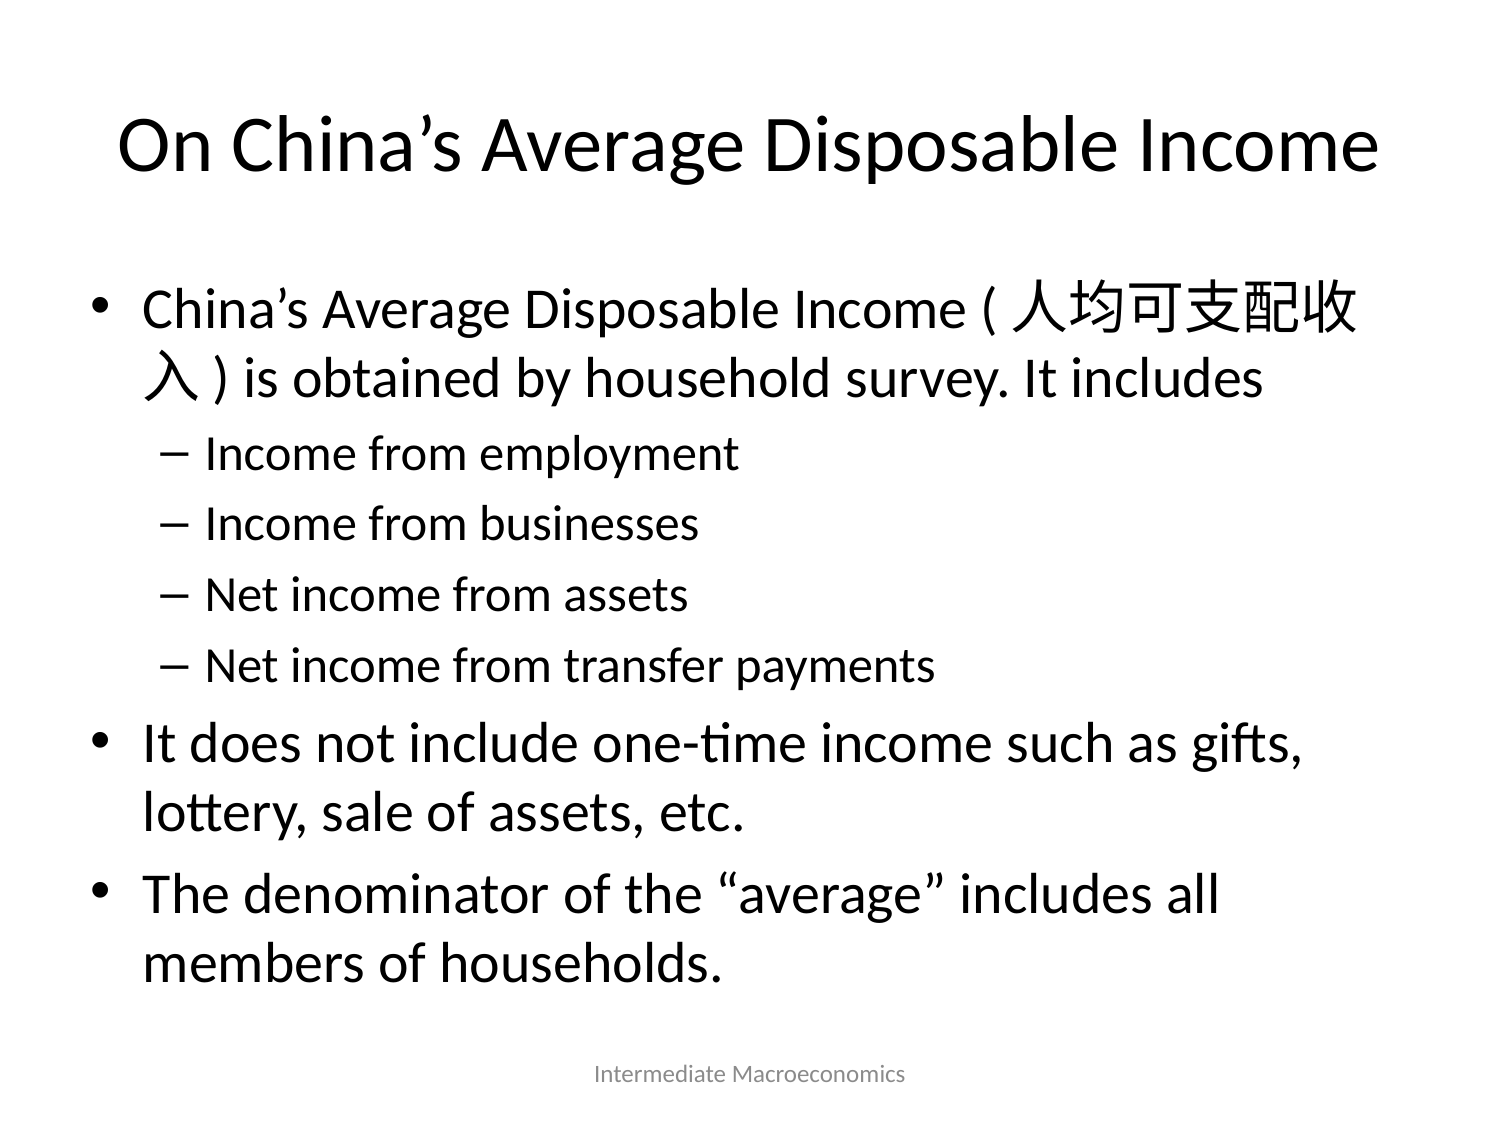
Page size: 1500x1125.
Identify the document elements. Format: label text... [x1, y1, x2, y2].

title On China’s Average Disposable Income [75, 45, 1425, 233]
footer Intermediate Macroeconomics [512, 1042, 988, 1103]
list China’s Average Disposable Income (人均可支配收入) is obtained by household survey. It includes Income from employment Income from businesses Net income from assets Net income from transfer payments It does not include one-time income such as gifts, lottery, sale of assets, etc. The denominator of the “average” includes all members of households. [75, 262, 1425, 1005]
